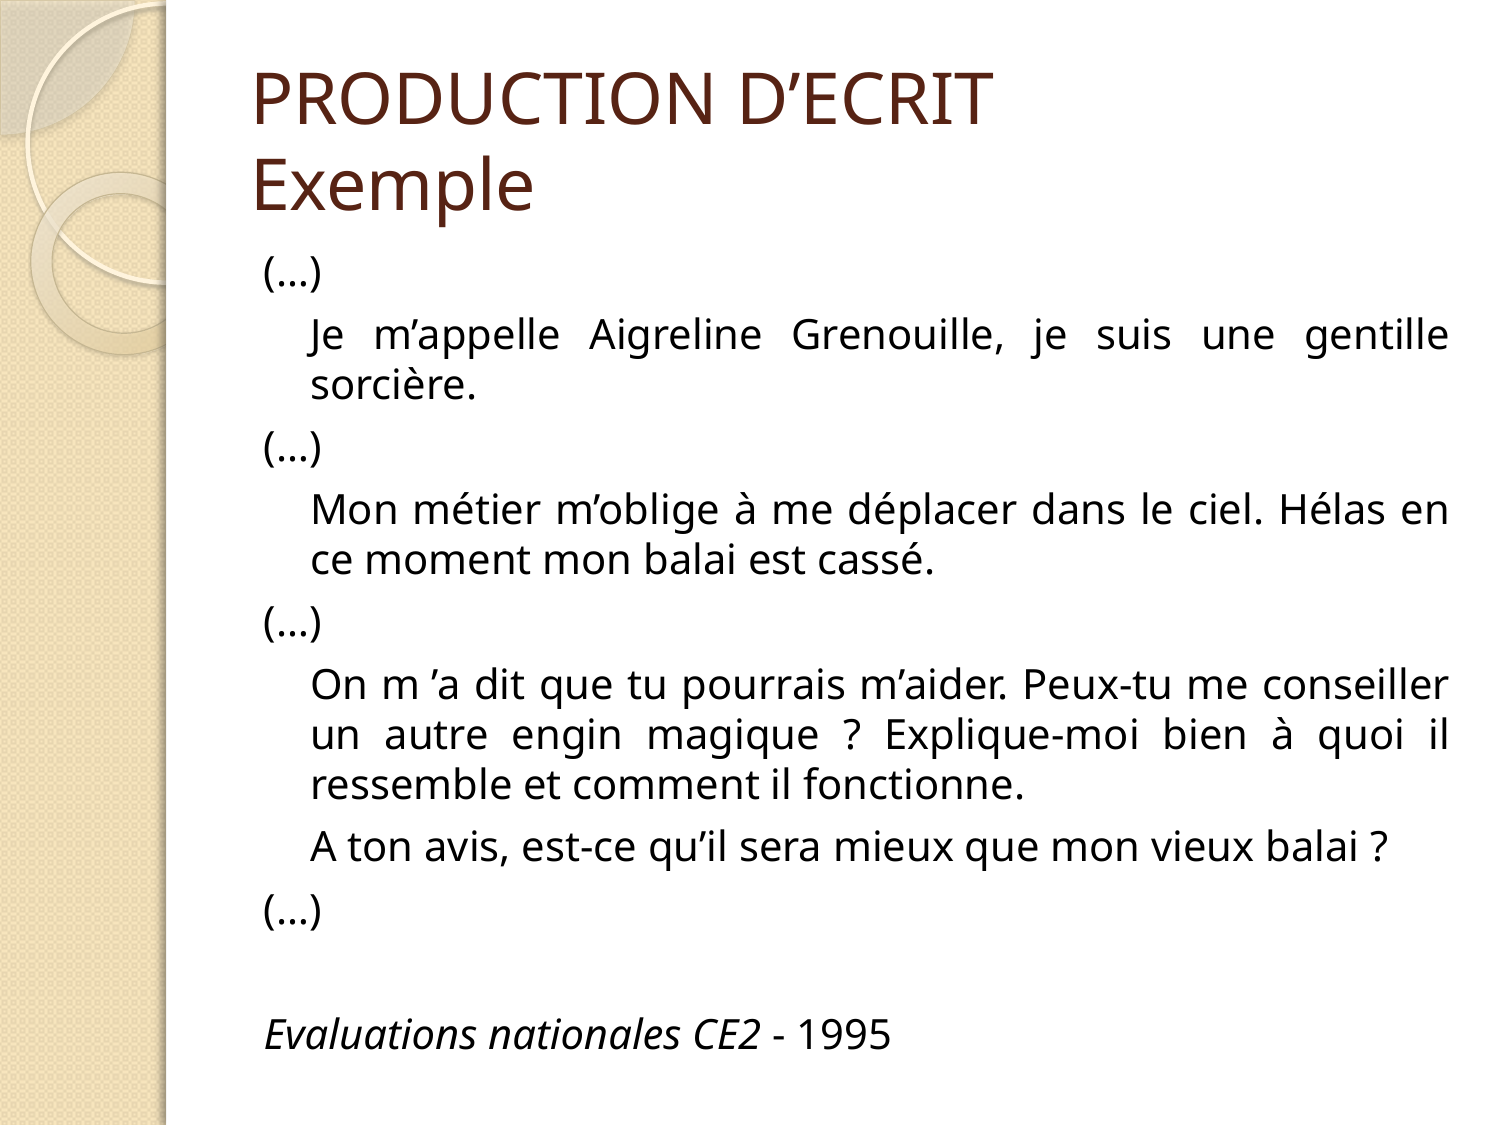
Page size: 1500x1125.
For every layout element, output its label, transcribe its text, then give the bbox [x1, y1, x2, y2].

title PRODUCTION D’ECRIT Exemple [235, 45, 1466, 233]
list (…) Je m’appelle Aigreline Grenouille, je suis une gentille sorcière. (…) Mon métier m’oblige à me déplacer dans le ciel. Hélas en ce moment mon balai est cassé. (…) On m ’a dit que tu pourrais m’aider. Peux-tu me conseiller un autre engin magique ? Explique-moi bien à quoi il ressemble et comment il fonctionne. A ton avis, est-ce qu’il sera mieux que mon vieux balai ? (…) Evaluations nationales CE2 - 1995 [235, 237, 1466, 1025]
